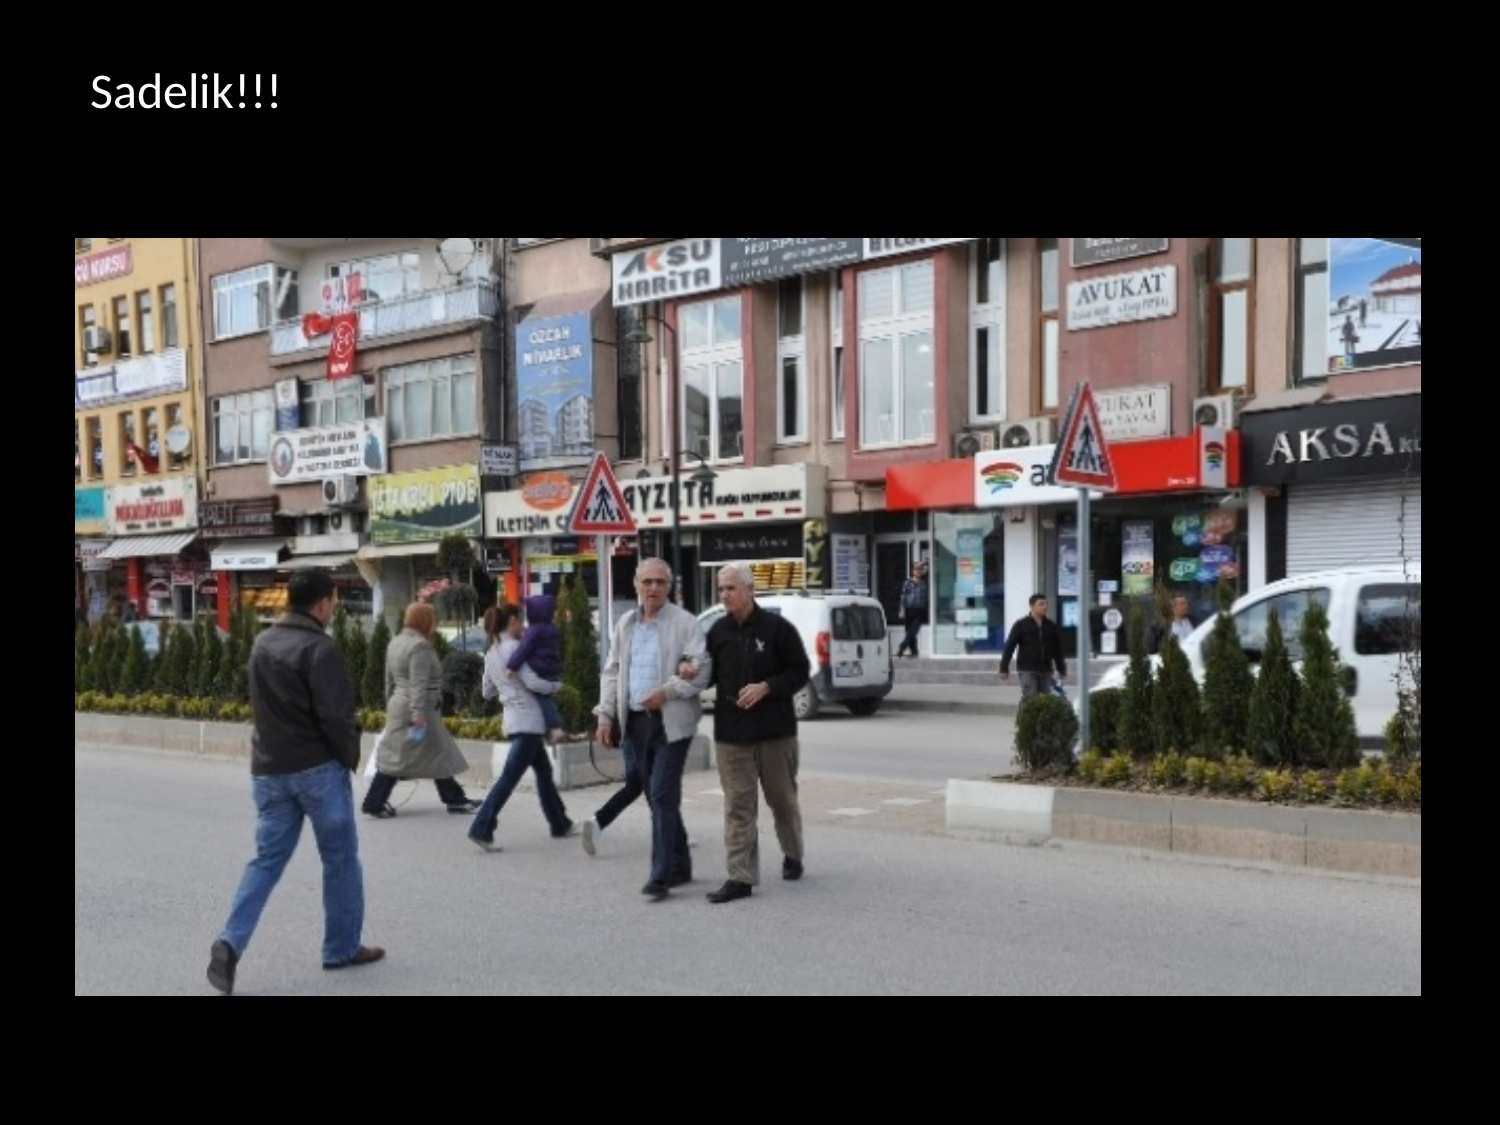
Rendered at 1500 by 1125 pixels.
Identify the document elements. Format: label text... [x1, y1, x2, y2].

text_box Sadelik!!! [75, 51, 1250, 126]
picture [75, 238, 1421, 996]
